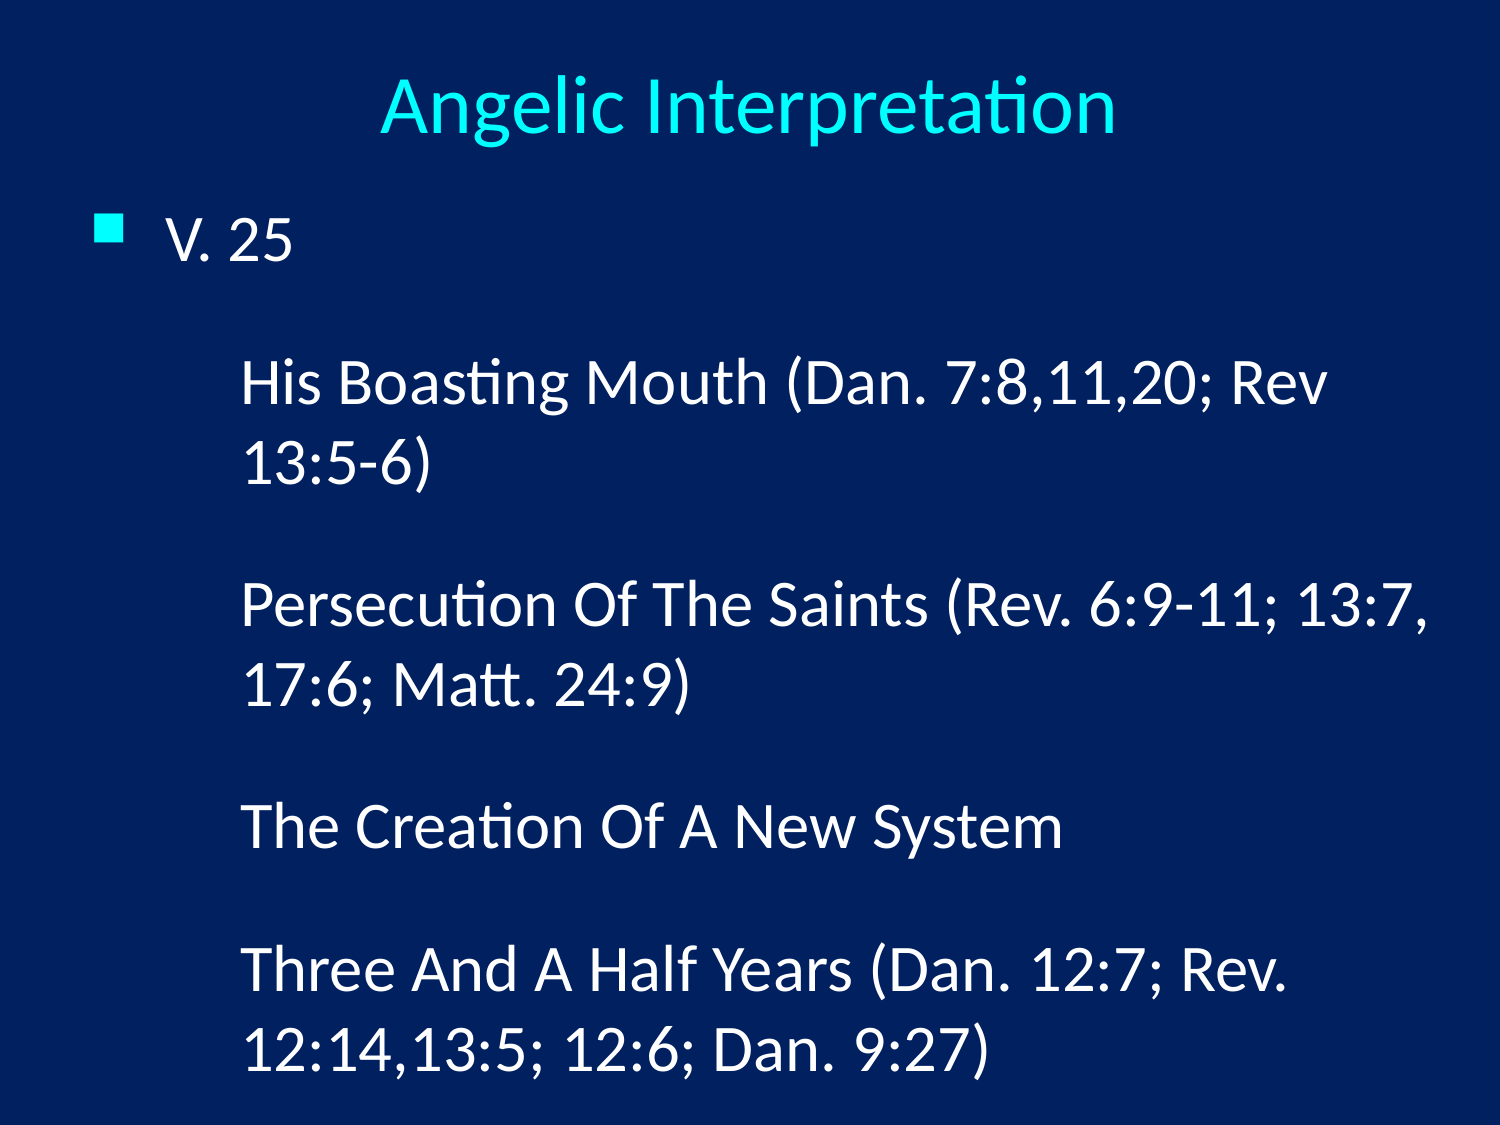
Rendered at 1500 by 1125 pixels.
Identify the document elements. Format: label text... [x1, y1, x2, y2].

title Angelic Interpretation [112, 37, 1388, 163]
list V. 25 His Boasting Mouth (Dan. 7:8,11,20; Rev 13:5-6) Persecution Of The Saints (Rev. 6:9-11; 13:7, 17:6; Matt. 24:9) The Creation Of A New System Three And A Half Years (Dan. 12:7; Rev. 12:14,13:5; 12:6; Dan. 9:27) [74, 187, 1463, 1076]
